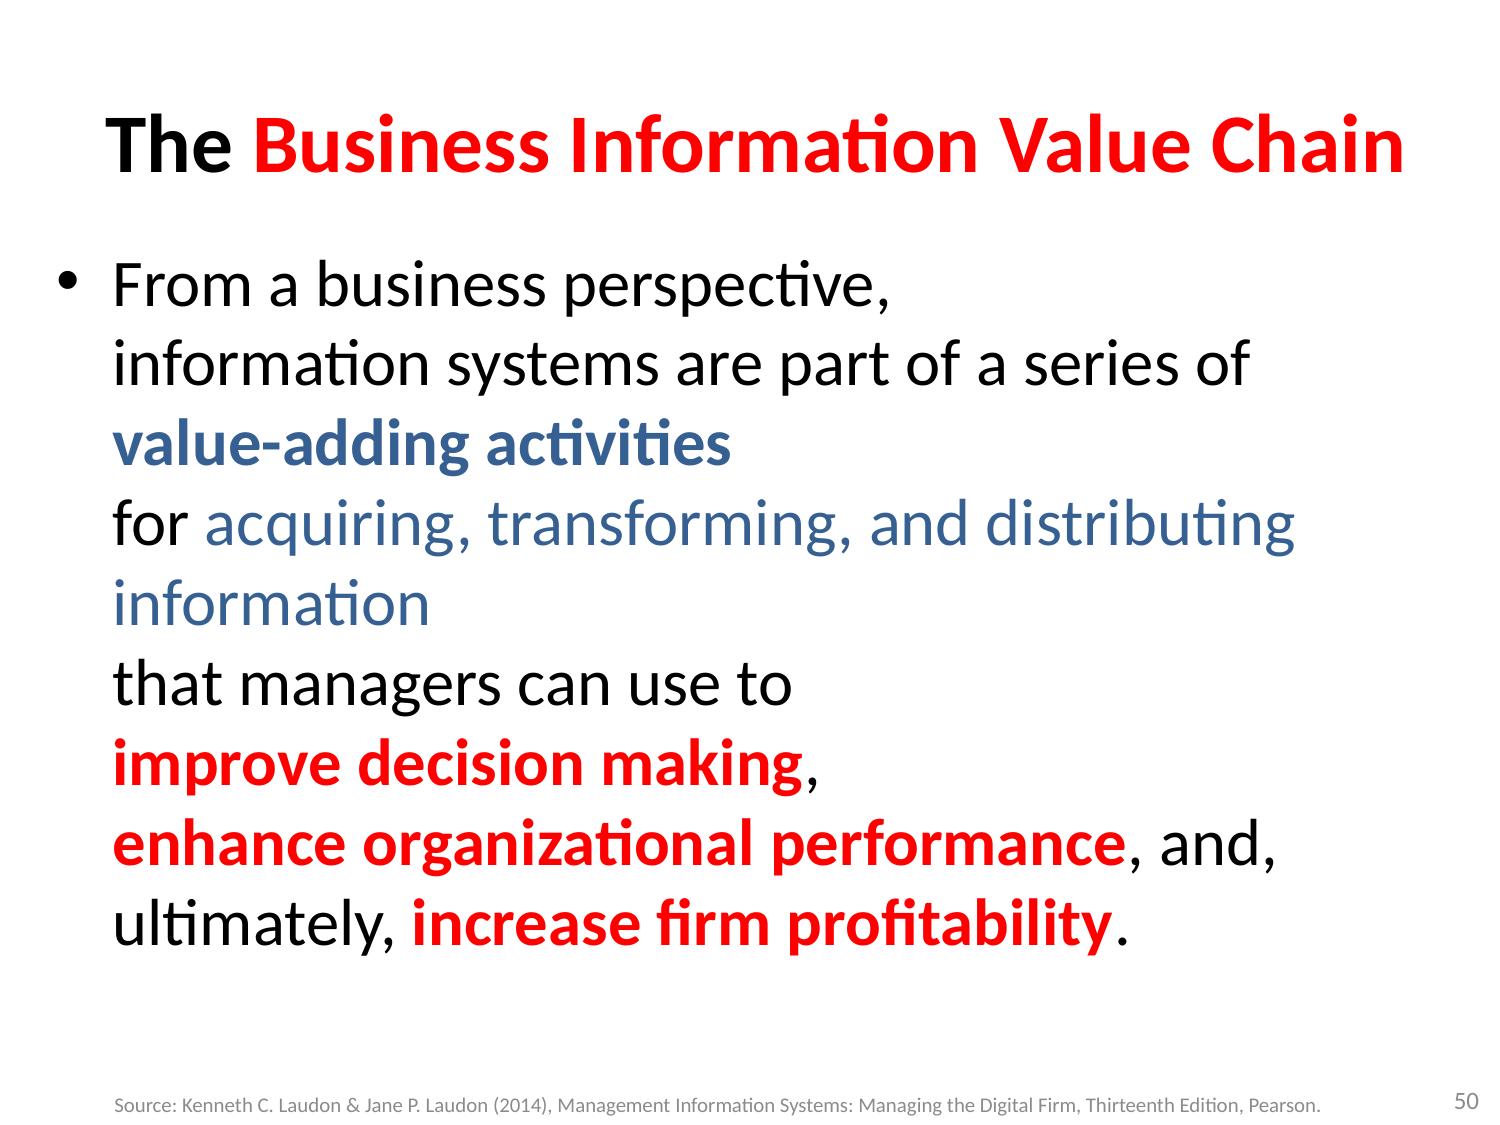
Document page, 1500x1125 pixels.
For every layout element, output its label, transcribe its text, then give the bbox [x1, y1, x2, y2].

list From a business perspective, information systems are part of a series of value-adding activities for acquiring, transforming, and distributing information that managers can use to improve decision making, enhance organizational performance, and, ultimately, increase firm profitability. [41, 231, 1459, 1005]
title The Business Information Value Chain [53, 45, 1459, 231]
slide_number 50 [1144, 1069, 1495, 1125]
footer Source: Kenneth C. Laudon & Jane P. Laudon (2014), Management Information Systems: Managing the Digital Firm, Thirteenth Edition, Pearson. [76, 1082, 1365, 1125]
